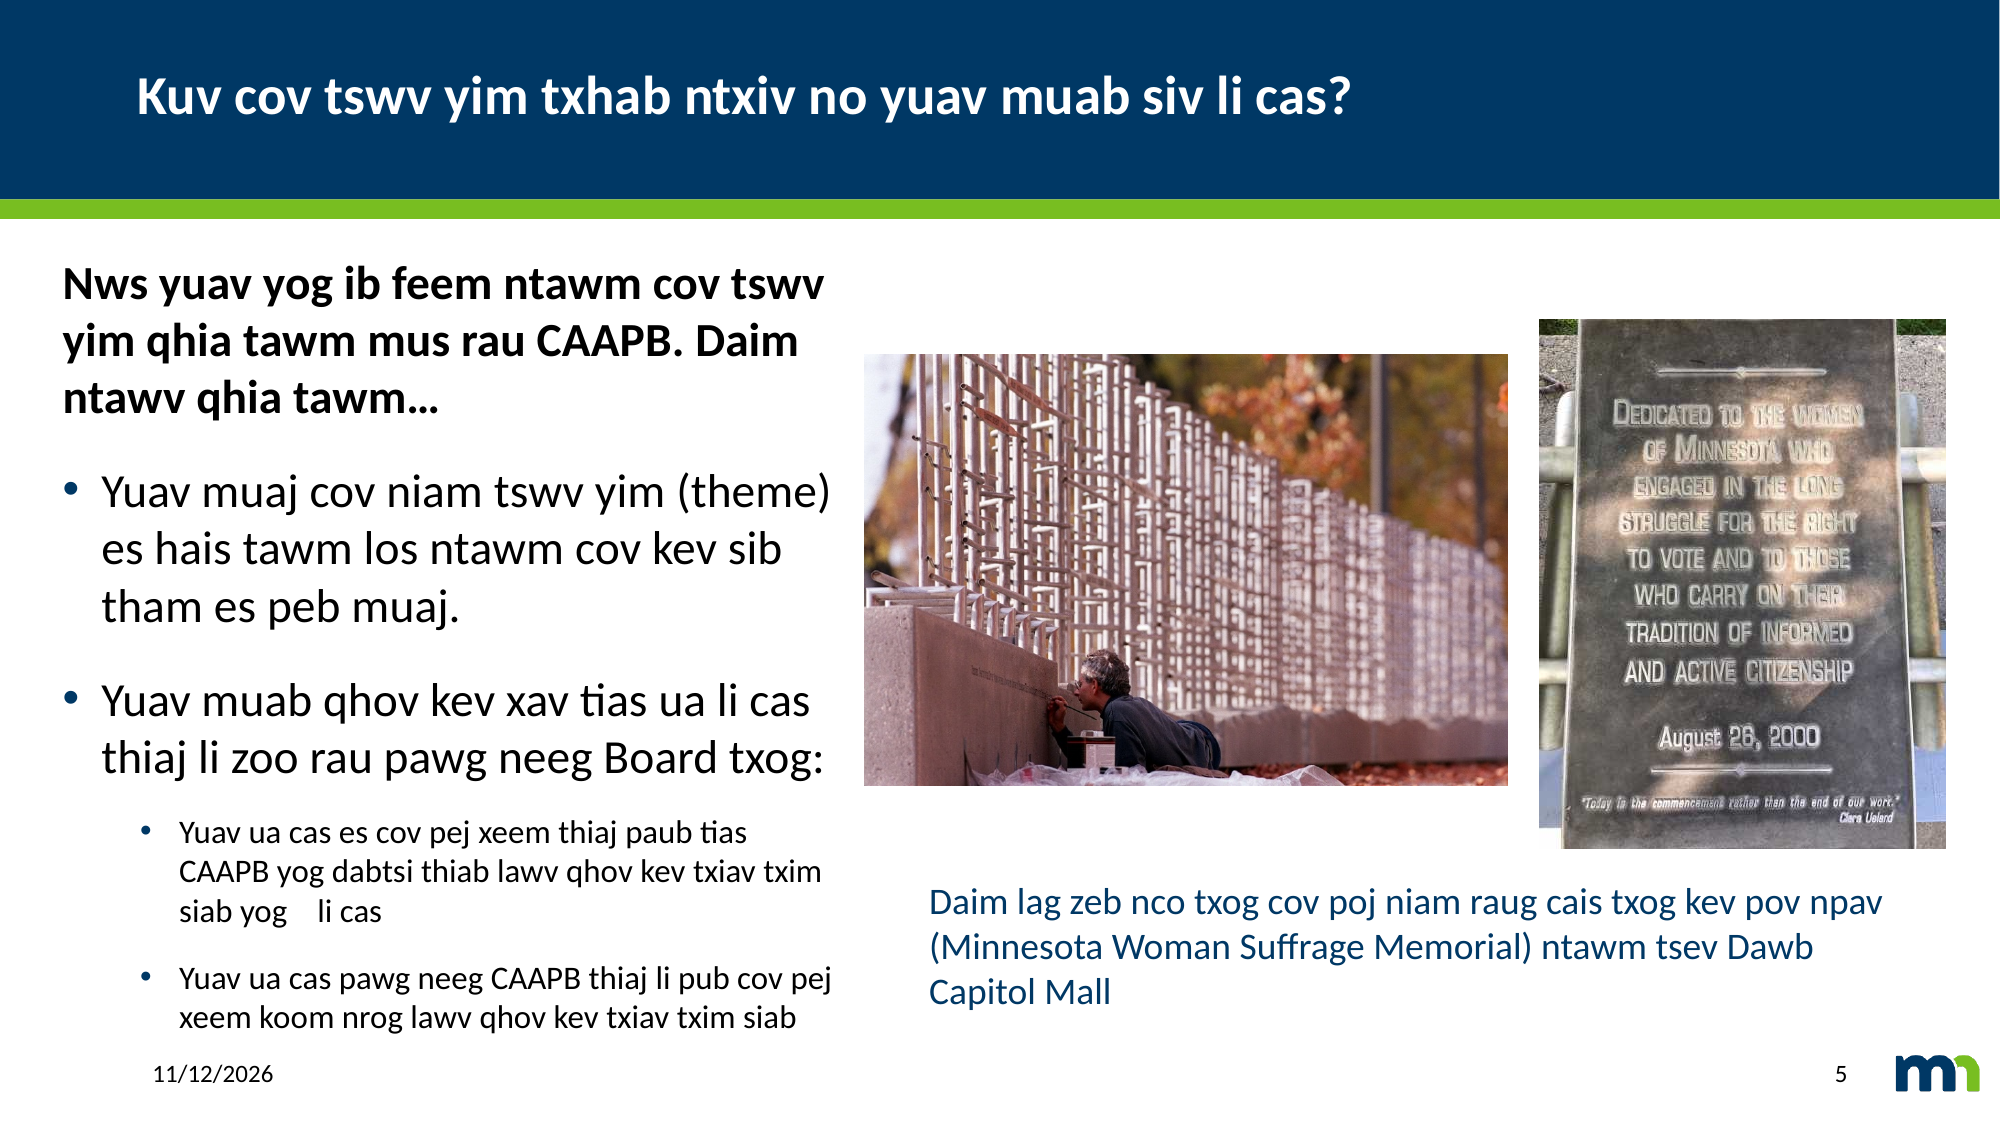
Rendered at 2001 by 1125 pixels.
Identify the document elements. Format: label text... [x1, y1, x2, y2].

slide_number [137, 1042, 361, 1103]
picture [863, 354, 1509, 786]
slide_number 5 [1622, 1042, 1863, 1103]
title Kuv cov tswv yim txhab ntxiv no yuav muab siv li cas? [137, 0, 1863, 200]
picture [1539, 318, 1946, 849]
list Nws yuav yog ib feem ntawm cov tswv yim qhia tawm mus rau CAAPB. Daim ntawv qhia tawm… Yuav muaj cov niam tswv yim (theme) es hais tawm los ntawm cov kev sib tham es peb muaj. Yuav muab qhov kev xav tias ua li cas thiaj li zoo rau pawg neeg Board txog: Yuav ua cas es cov pej xeem thiaj paub tias CAAPB yog dabtsi thiab lawv qhov kev txiav txim siab yog li cas Yuav ua cas pawg neeg CAAPB thiaj li pub cov pej xeem koom nrog lawv qhov kev txiav txim siab [47, 244, 855, 1060]
text_box Daim lag zeb nco txog cov poj niam raug cais txog kev pov npav (Minnesota Woman Suffrage Memorial) ntawm tsev Dawb Capitol Mall [914, 869, 1906, 1020]
picture [1895, 1053, 1981, 1092]
